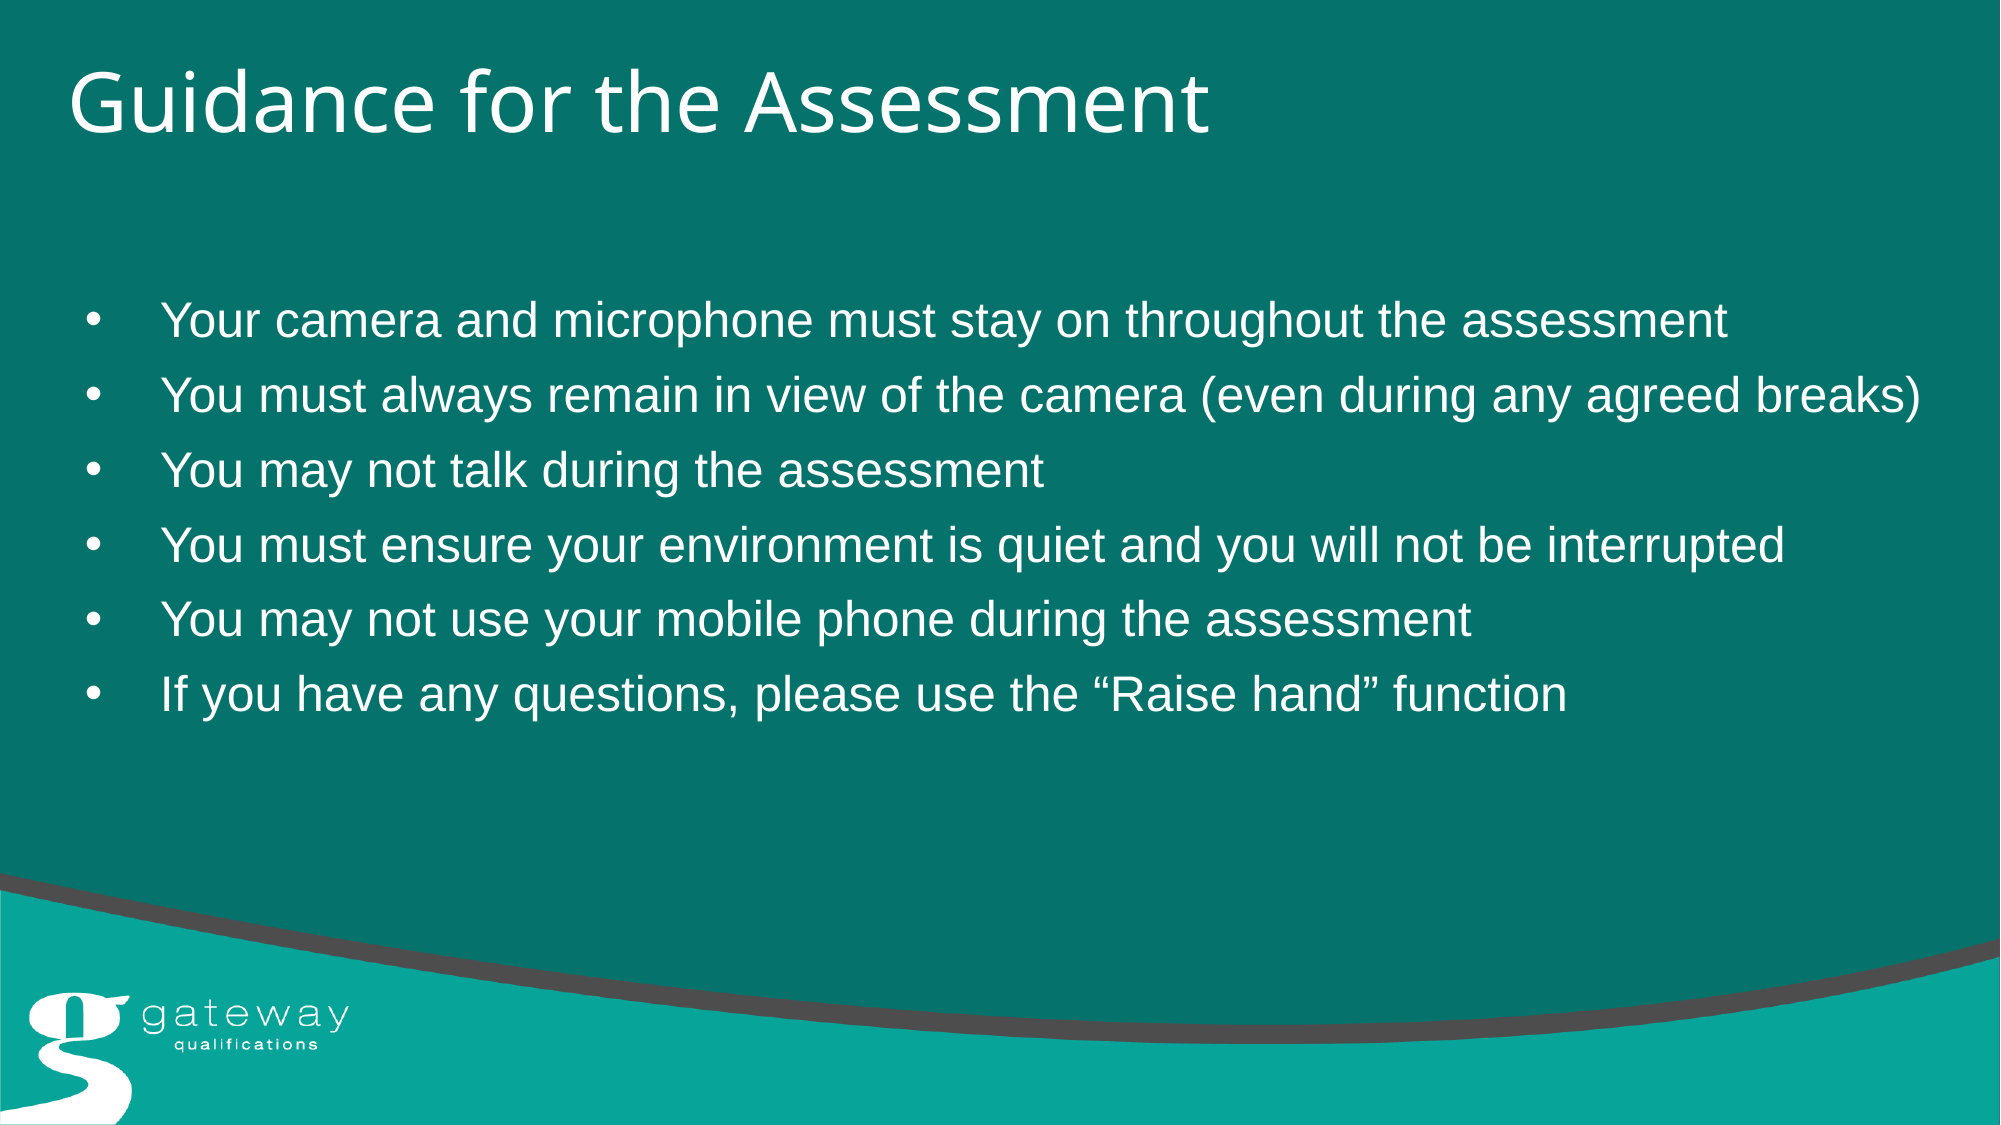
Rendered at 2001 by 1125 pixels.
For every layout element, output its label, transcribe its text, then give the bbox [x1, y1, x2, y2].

picture [0, 0, 2000, 1125]
list Your camera and microphone must stay on throughout the assessment You must always remain in view of the camera (even during any agreed breaks) You may not talk during the assessment You must ensure your environment is quiet and you will not be interrupted You may not use your mobile phone during the assessment If you have any questions, please use the “Raise hand” function [70, 287, 1961, 1033]
list Guidance for the Assessment [53, 53, 1944, 169]
